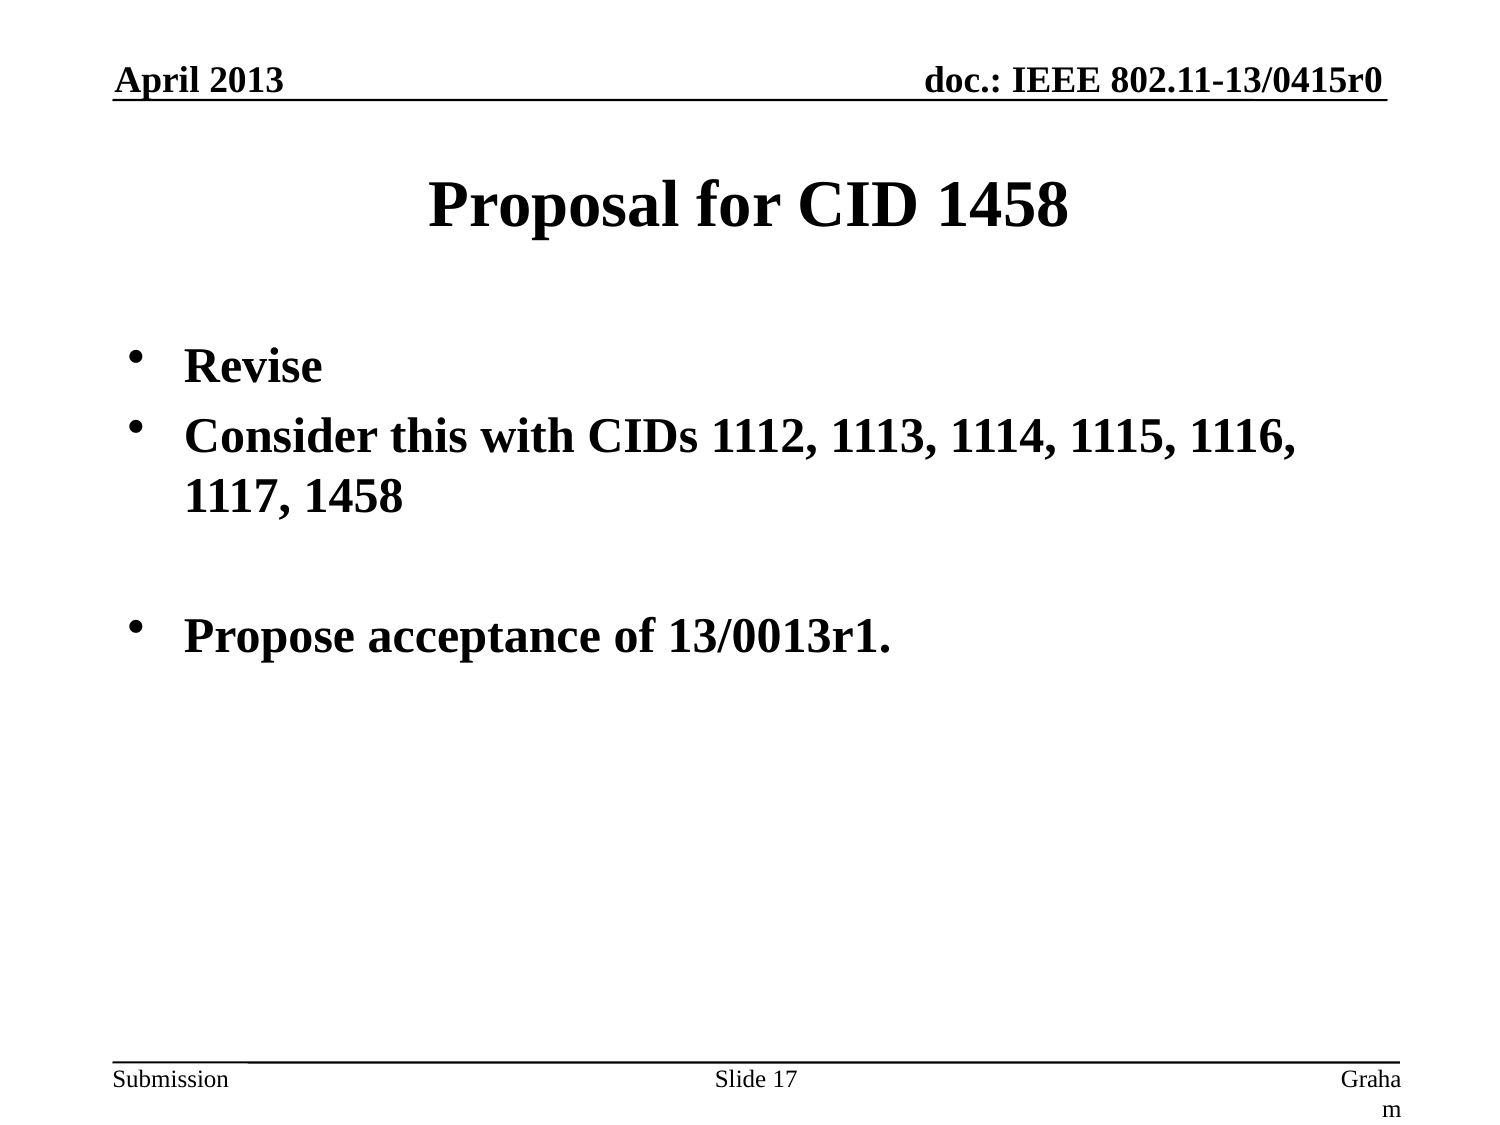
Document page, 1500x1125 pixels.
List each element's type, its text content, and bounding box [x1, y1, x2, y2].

footer Graham Smith, DSP Group [1324, 1061, 1402, 1093]
slide_number Slide 17 [712, 1061, 800, 1093]
title Proposal for CID 1458 [112, 112, 1388, 288]
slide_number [114, 54, 286, 101]
list Revise Consider this with CIDs 1112, 1113, 1114, 1115, 1116, 1117, 1458 Propose acceptance of 13/0013r1. [112, 324, 1388, 1000]
